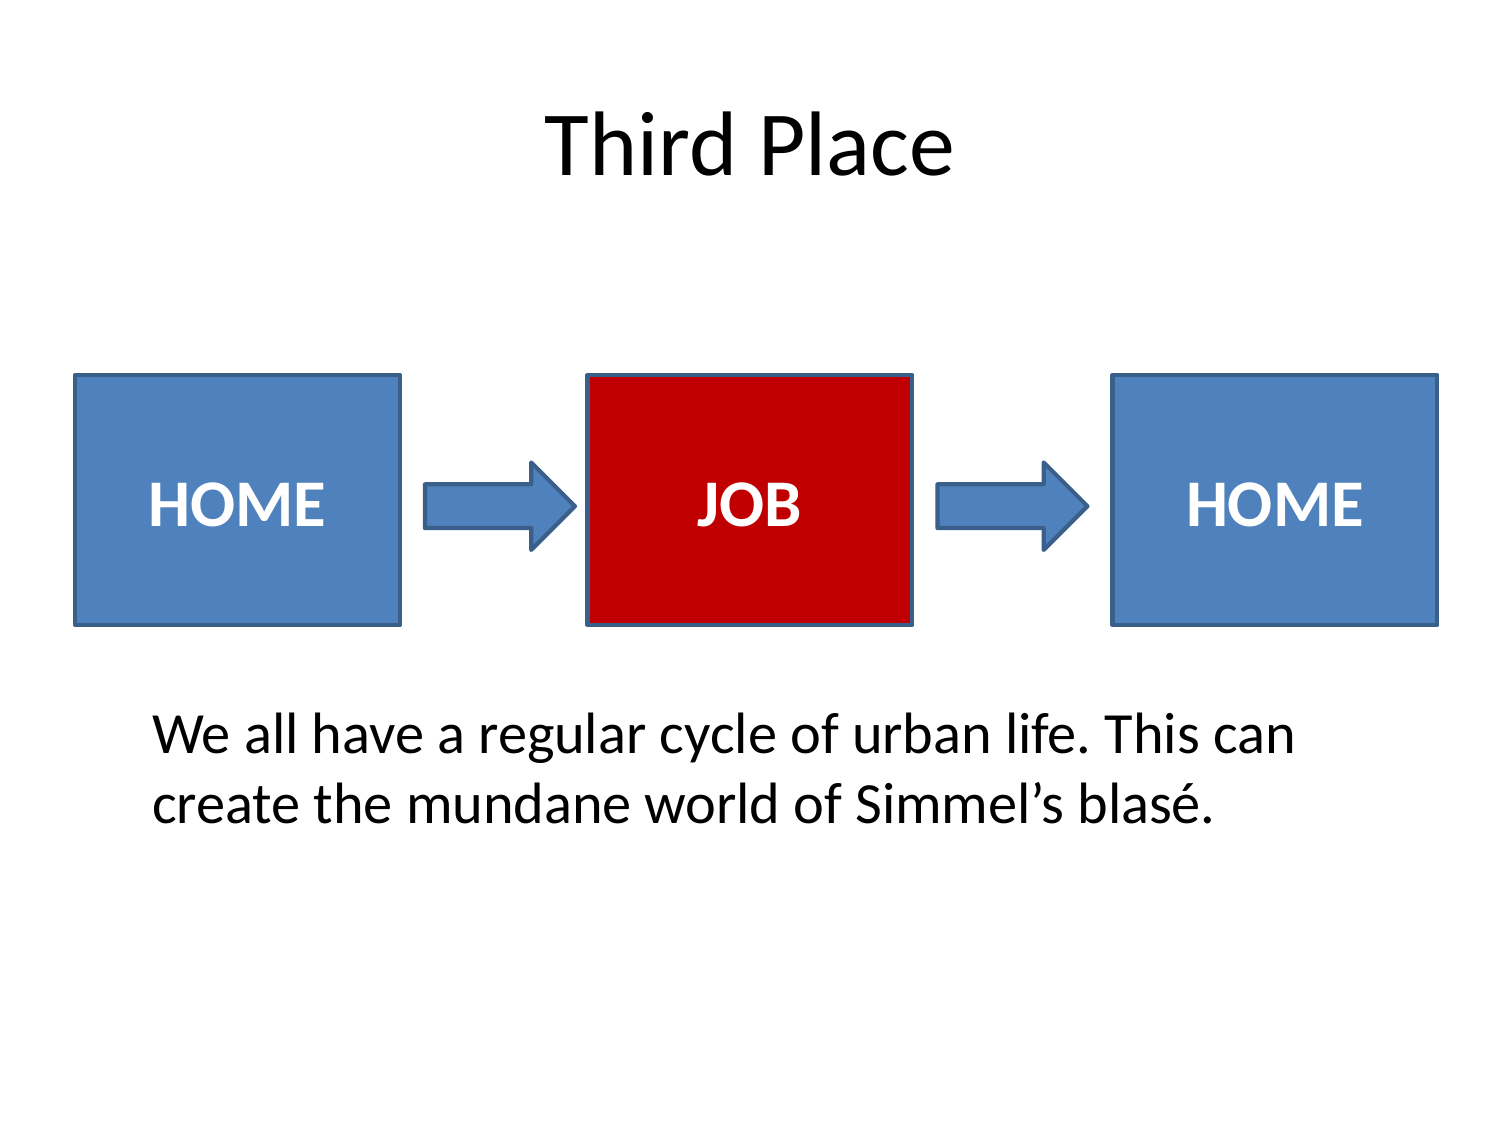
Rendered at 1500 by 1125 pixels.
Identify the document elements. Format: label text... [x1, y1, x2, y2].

text_box JOB [585, 373, 914, 627]
text_box [422, 460, 578, 552]
title Third Place [75, 45, 1425, 233]
text_box We all have a regular cycle of urban life. This can create the mundane world of Simmel’s blasé. [137, 687, 1375, 843]
text_box HOME [73, 373, 402, 627]
text_box [935, 460, 1090, 552]
text_box HOME [1110, 373, 1439, 627]
